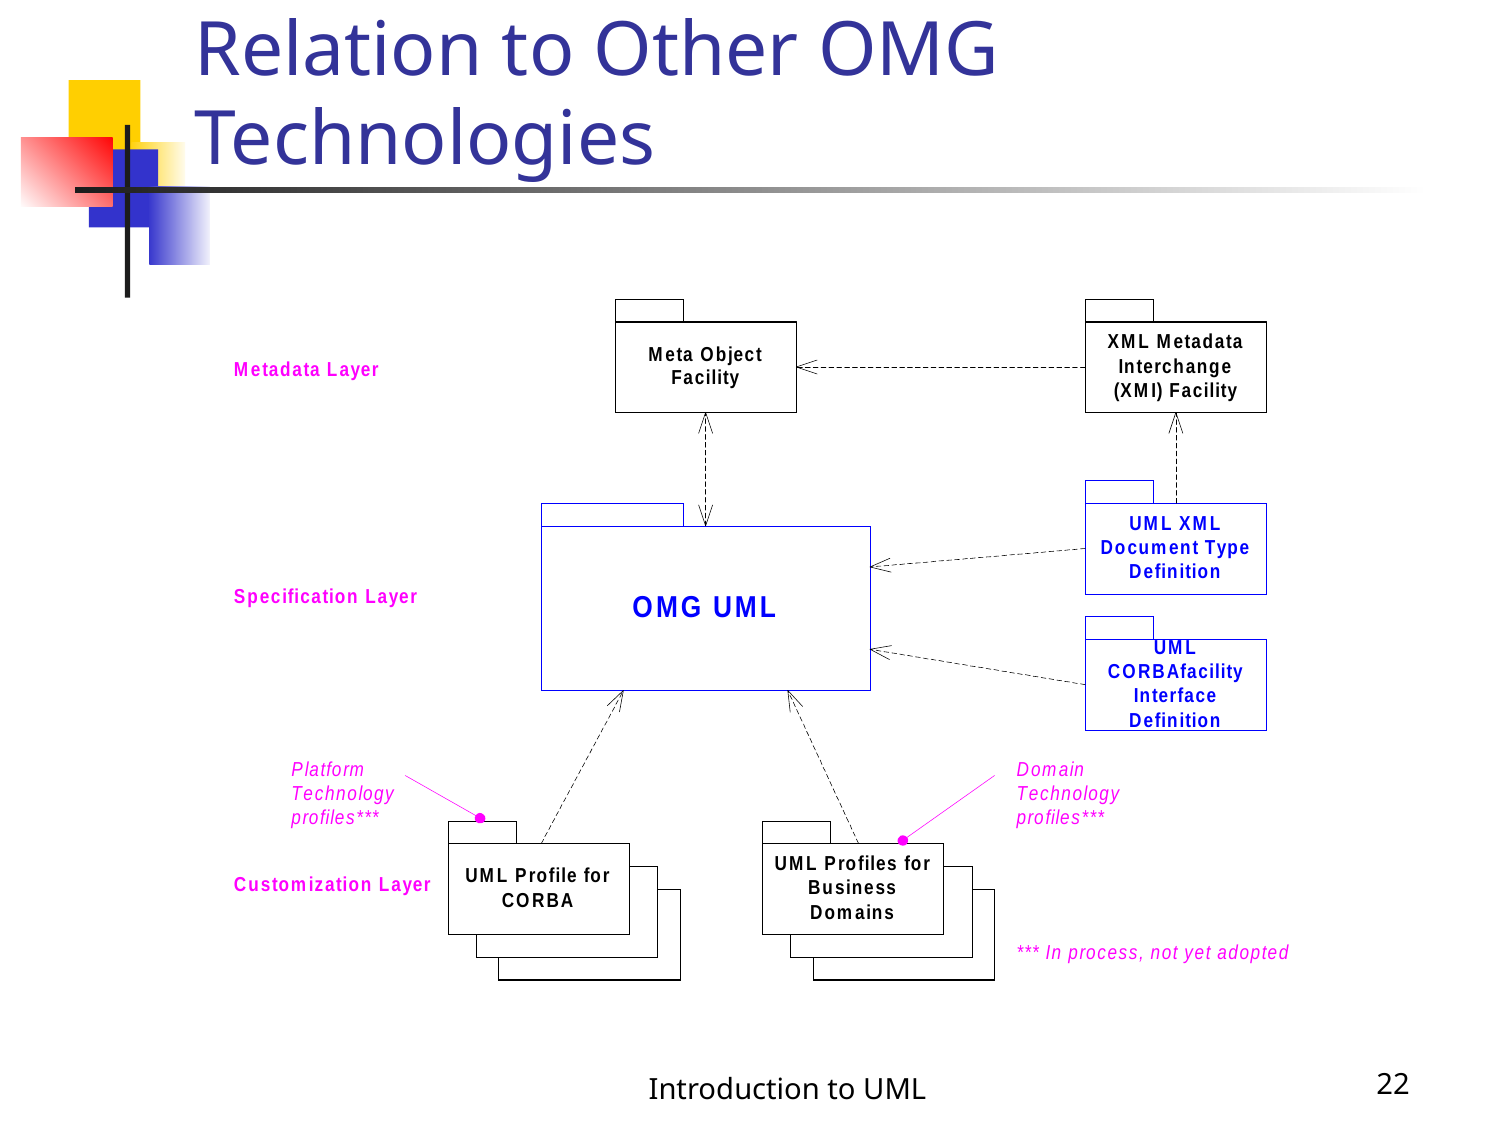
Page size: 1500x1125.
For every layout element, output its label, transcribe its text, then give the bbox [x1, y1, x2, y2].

slide_number 22 [1112, 1037, 1425, 1113]
footer Introduction to UML [549, 1056, 1025, 1113]
picture [199, 274, 1313, 1048]
title Relation to Other OMG Technologies [179, 46, 1475, 188]
